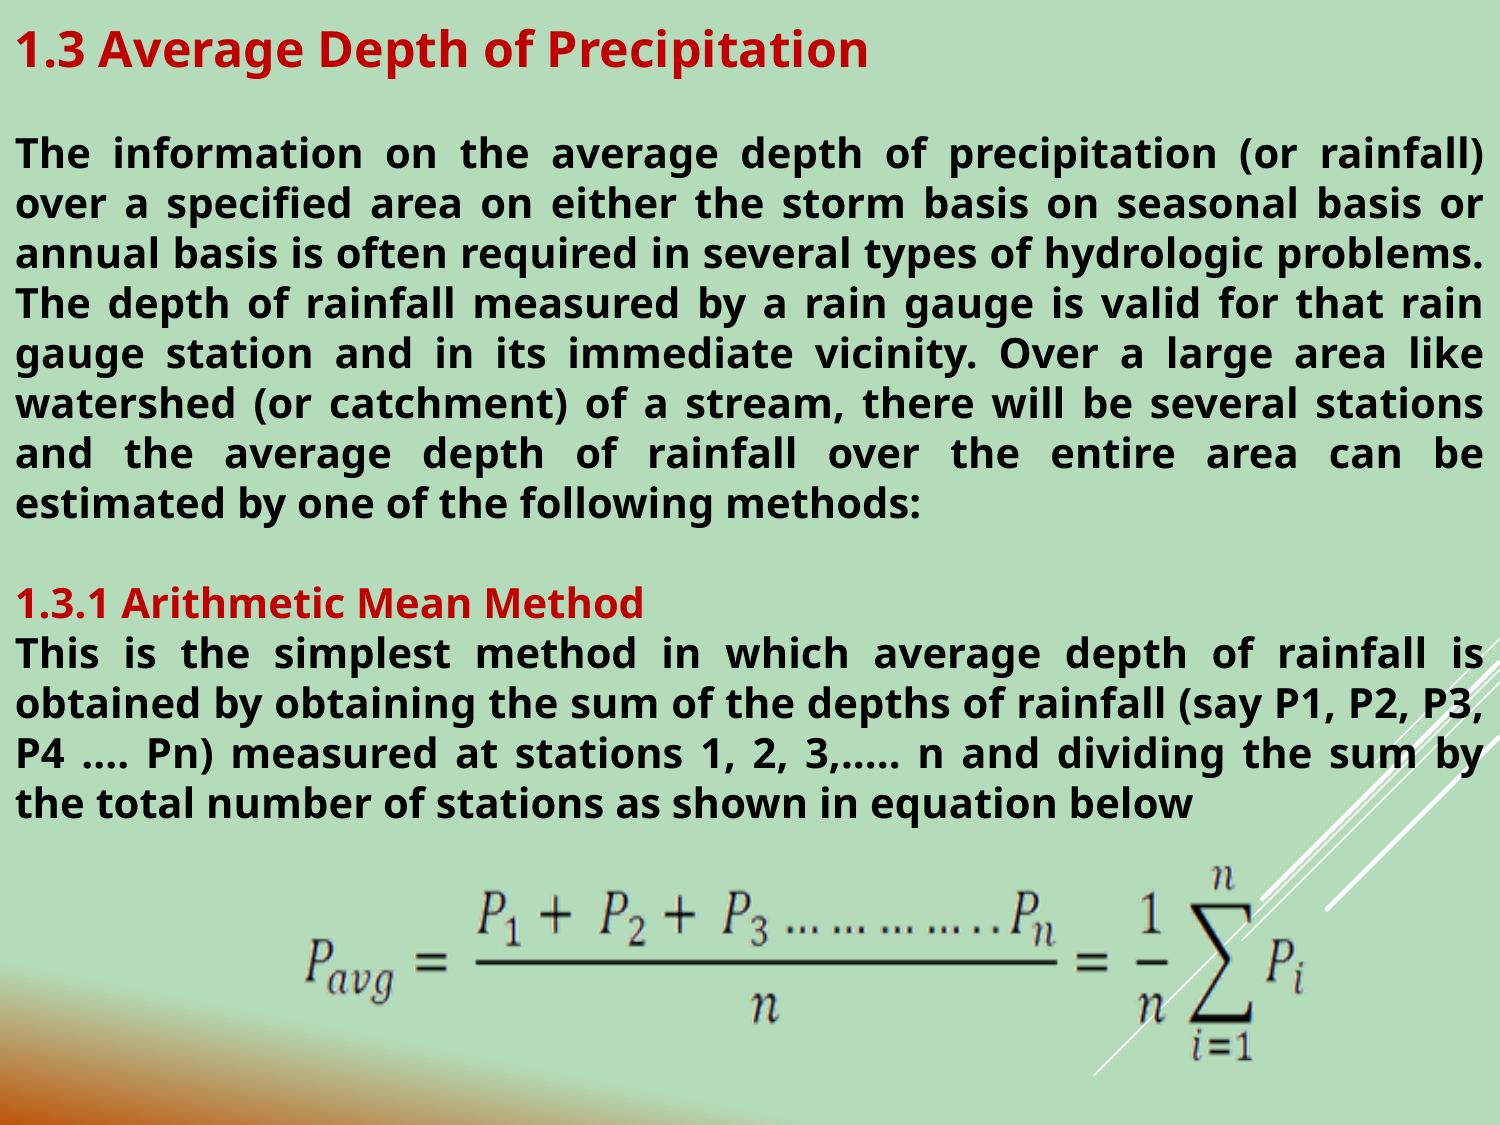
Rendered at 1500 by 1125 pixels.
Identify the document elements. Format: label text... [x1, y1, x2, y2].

picture [303, 859, 1310, 1072]
text_box 1.3 Average Depth of Precipitation The information on the average depth of precipitation (or rainfall) over a specified area on either the storm basis on seasonal basis or annual basis is often required in several types of hydrologic problems. The depth of rainfall measured by a rain gauge is valid for that rain gauge station and in its immediate vicinity. Over a large area like watershed (or catchment) of a stream, there will be several stations and the average depth of rainfall over the entire area can be estimated by one of the following methods: 1.3.1 Arithmetic Mean Method This is the simplest method in which average depth of rainfall is obtained by obtaining the sum of the depths of rainfall (say P1, P2, P3, P4 .... Pn) measured at stations 1, 2, 3,..... n and dividing the sum by the total number of stations as shown in equation below [0, 9, 1500, 835]
